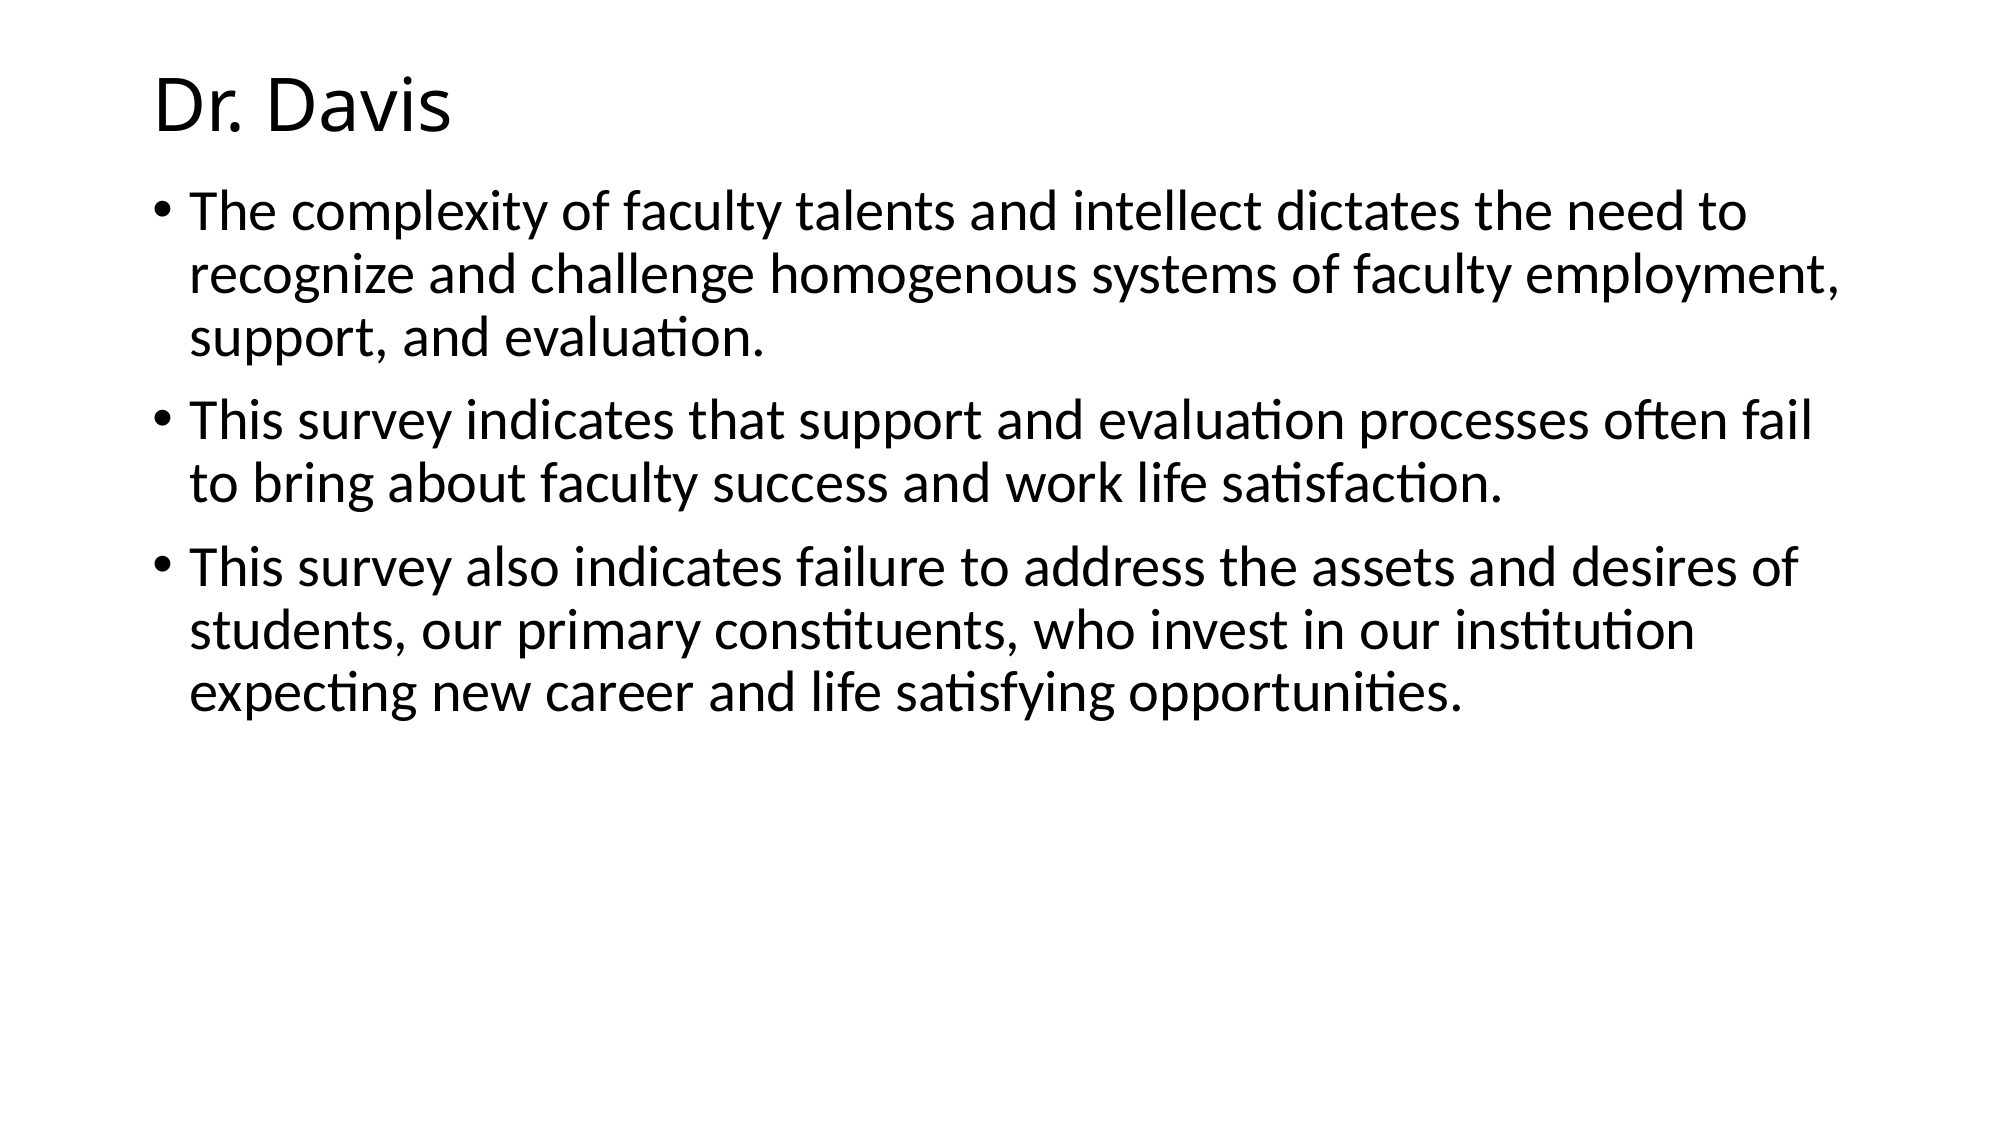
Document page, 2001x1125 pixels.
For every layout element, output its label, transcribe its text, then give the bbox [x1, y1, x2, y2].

list The complexity of faculty talents and intellect dictates the need to recognize and challenge homogenous systems of faculty employment, support, and evaluation. This survey indicates that support and evaluation processes often fail to bring about faculty success and work life satisfaction. This survey also indicates failure to address the assets and desires of students, our primary constituents, who invest in our institution expecting new career and life satisfying opportunities. [137, 172, 1863, 1014]
title Dr. Davis [137, 59, 1863, 156]
